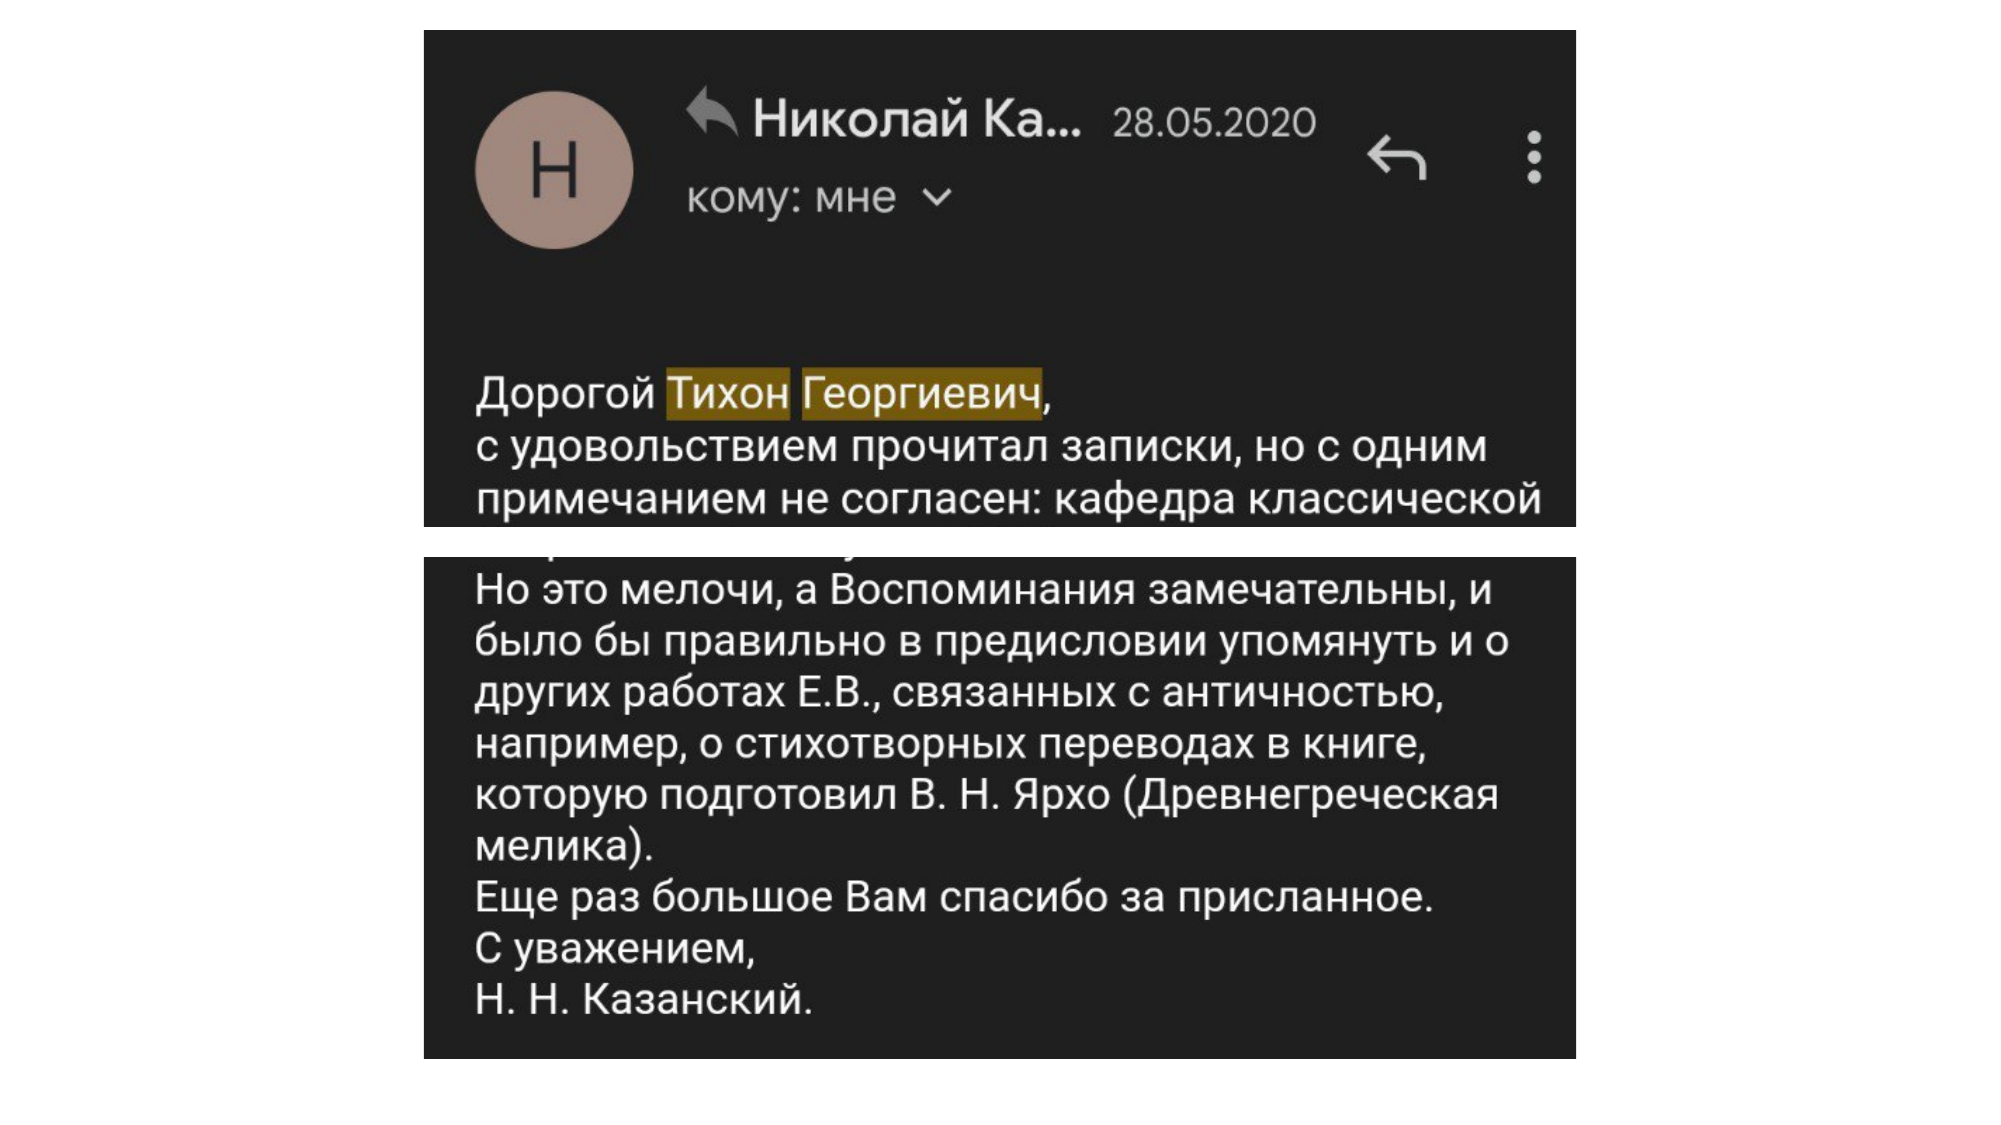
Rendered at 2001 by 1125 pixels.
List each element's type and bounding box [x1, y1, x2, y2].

list [423, 557, 1577, 1060]
picture [423, 30, 1577, 527]
